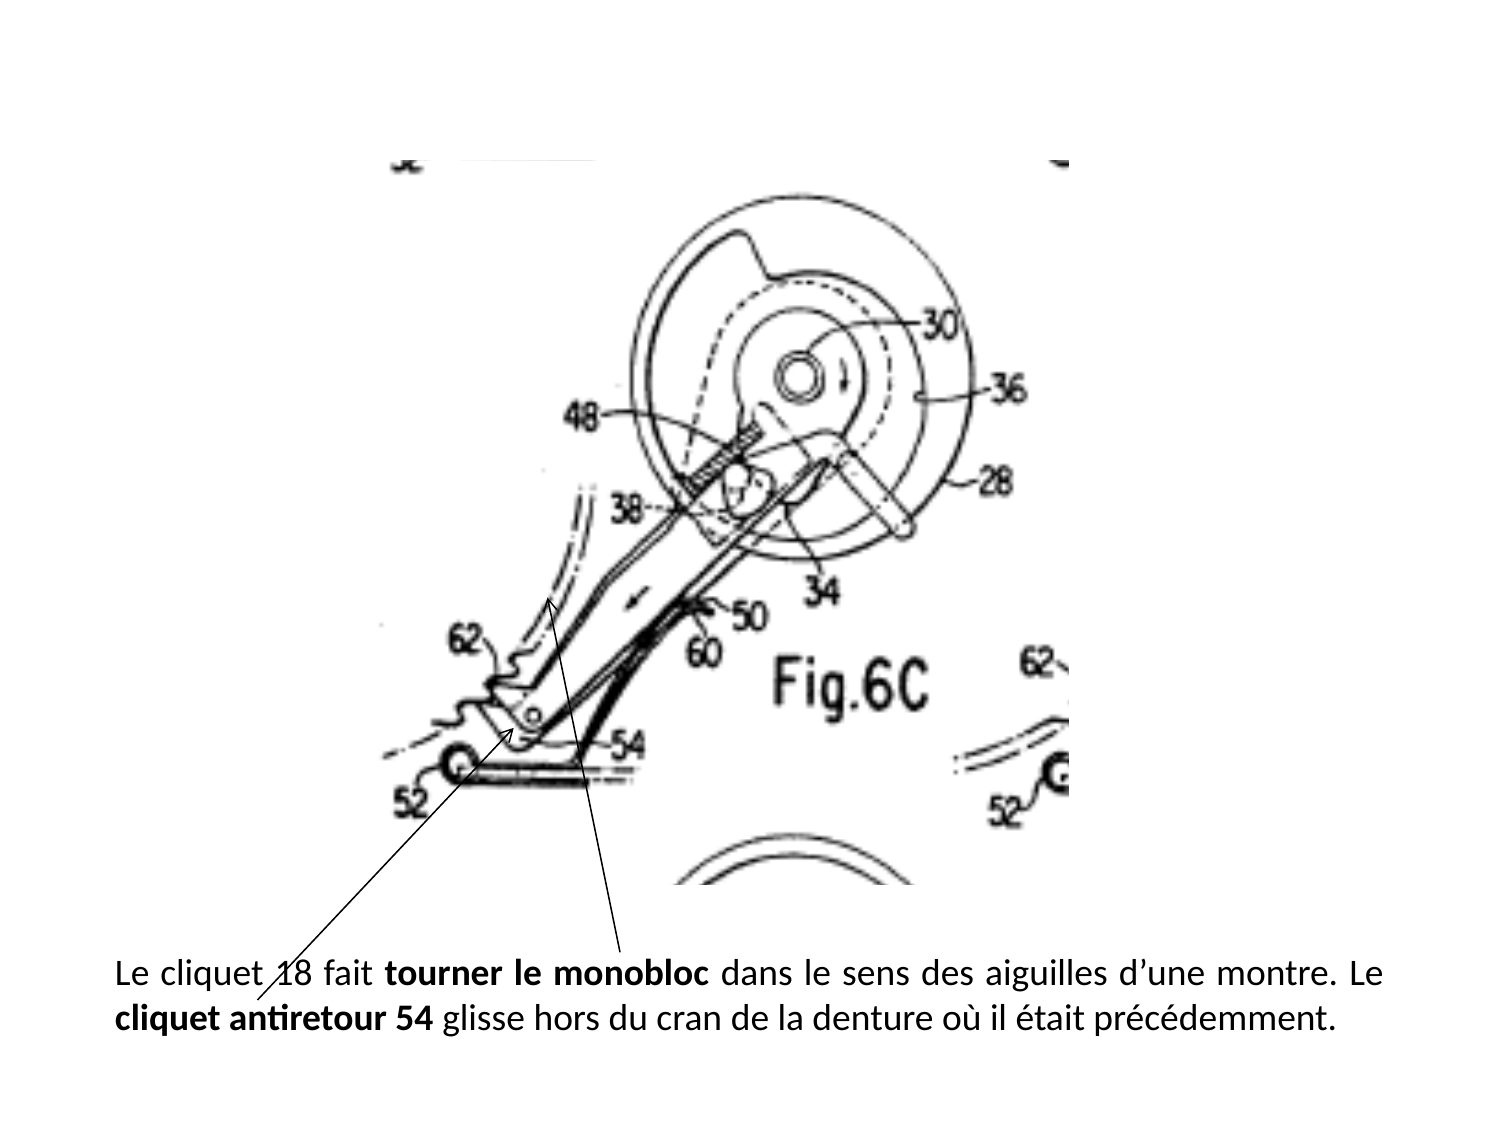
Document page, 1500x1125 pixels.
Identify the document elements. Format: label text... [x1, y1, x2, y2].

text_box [257, 727, 514, 1001]
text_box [547, 597, 621, 953]
picture [289, 160, 1070, 886]
text_box Le cliquet 18 fait tourner le monobloc dans le sens des aiguilles d’une montre. Le cliquet antiretour 54 glisse hors du cran de la denture où il était précédemment. [100, 940, 1400, 1046]
